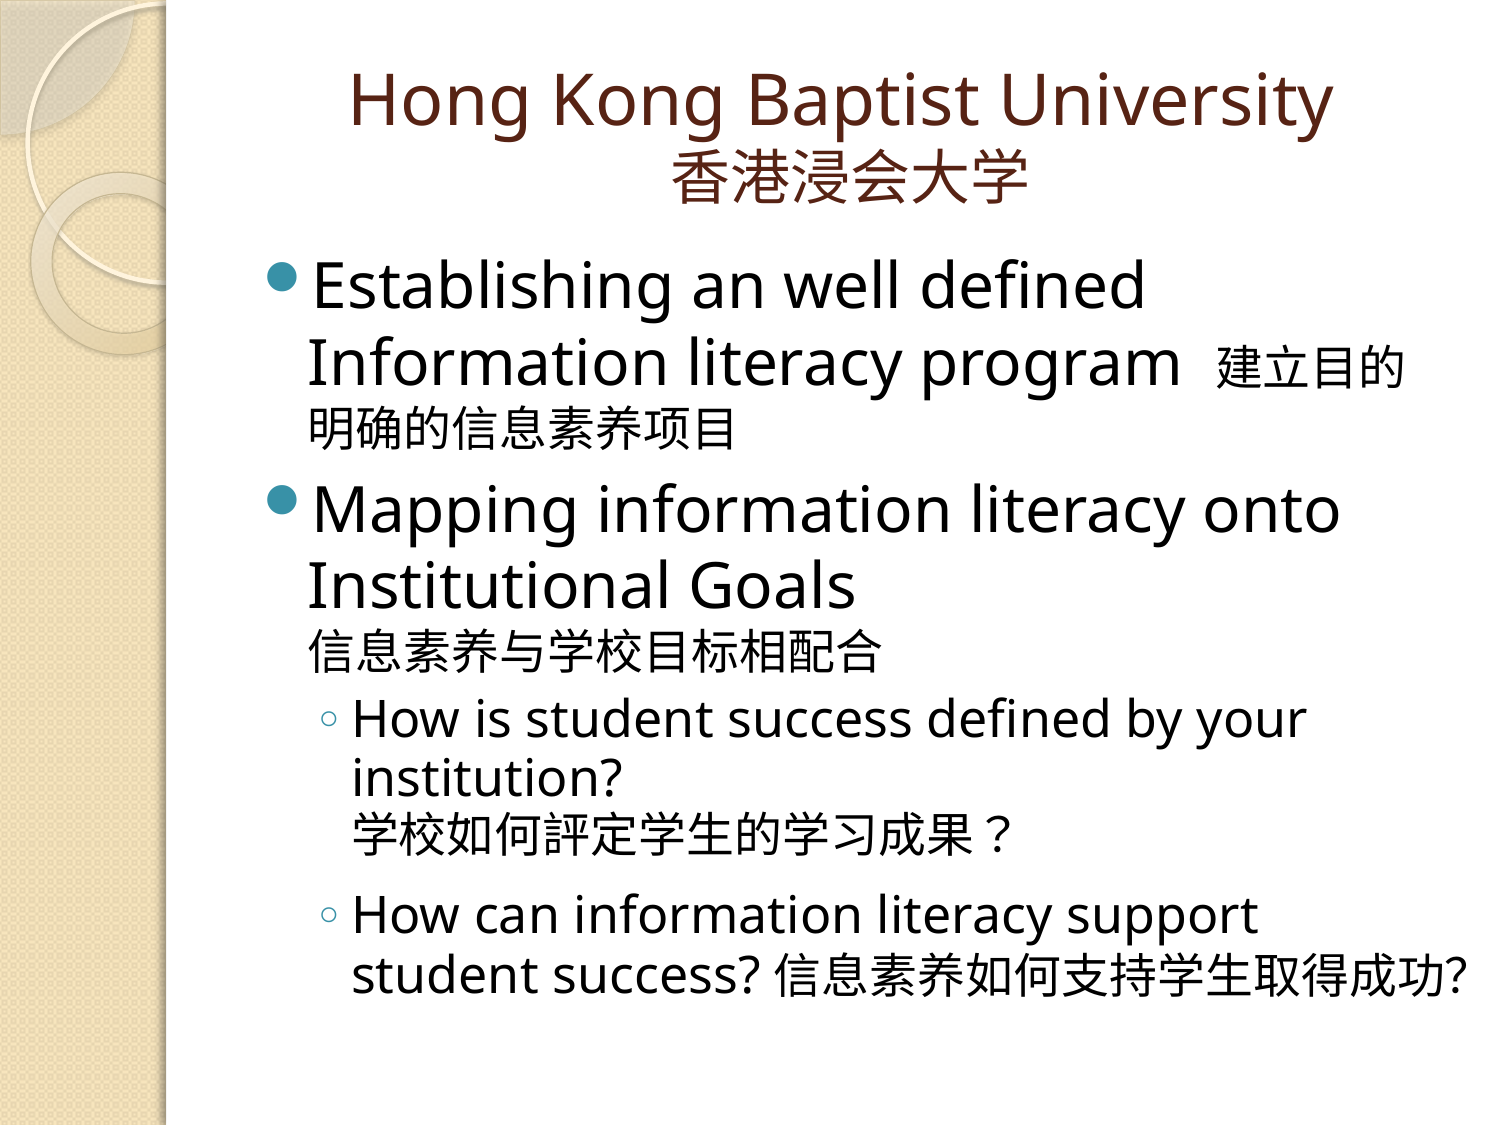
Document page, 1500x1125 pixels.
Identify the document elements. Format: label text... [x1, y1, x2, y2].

list Establishing an well defined Information literacy program 建立目的明确的信息素养项目 Mapping information literacy onto Institutional Goals 信息素养与学校目标相配合 How is student success defined by your institution? 学校如何評定学生的学习成果？ How can information literacy support student success?信息素养如何支持学生取得成功？ [235, 237, 1466, 1025]
title Hong Kong Baptist University 香港浸会大学 [235, 45, 1466, 220]
